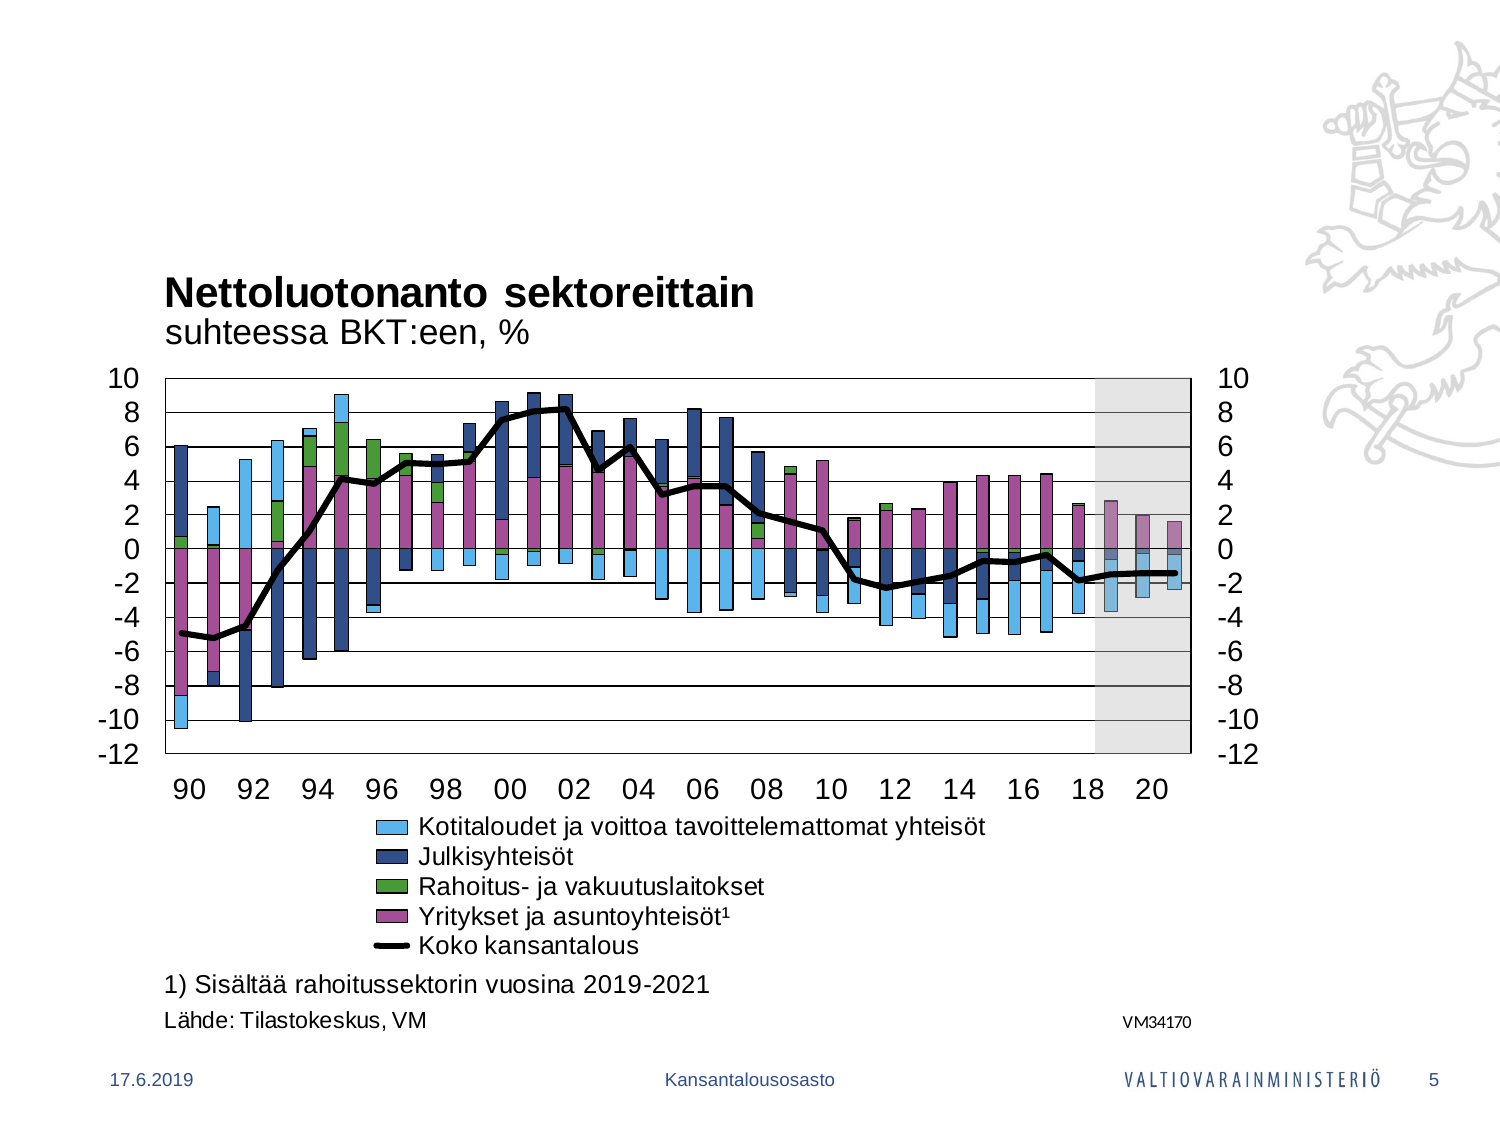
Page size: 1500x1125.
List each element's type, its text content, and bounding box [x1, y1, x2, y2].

picture [1078, 1063, 1376, 1092]
slide_number 5 [1376, 1054, 1455, 1103]
picture [75, 0, 1500, 1046]
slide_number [94, 1055, 255, 1103]
footer Kansantalousosasto [512, 1055, 988, 1103]
